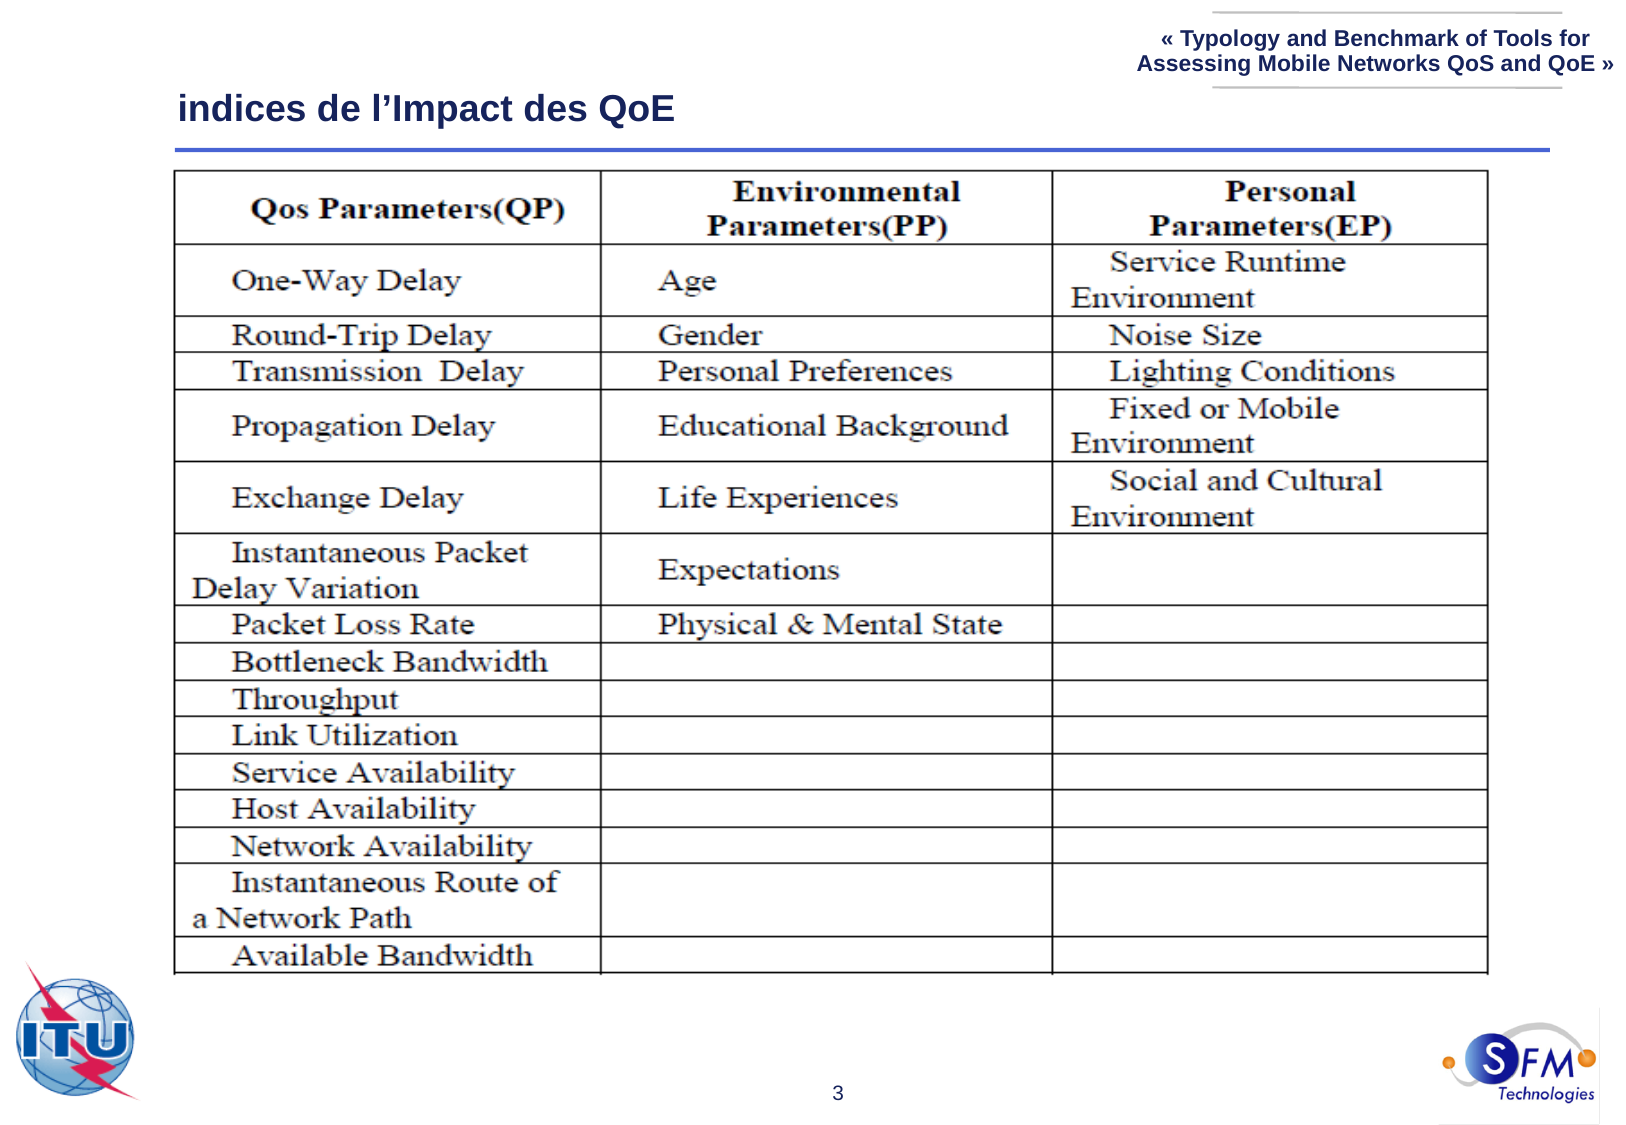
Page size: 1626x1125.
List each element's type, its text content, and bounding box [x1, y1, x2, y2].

title indices de l’Impact des QoE [177, 88, 789, 131]
picture [1437, 1006, 1600, 1125]
picture [15, 960, 141, 1105]
picture [164, 163, 1498, 984]
